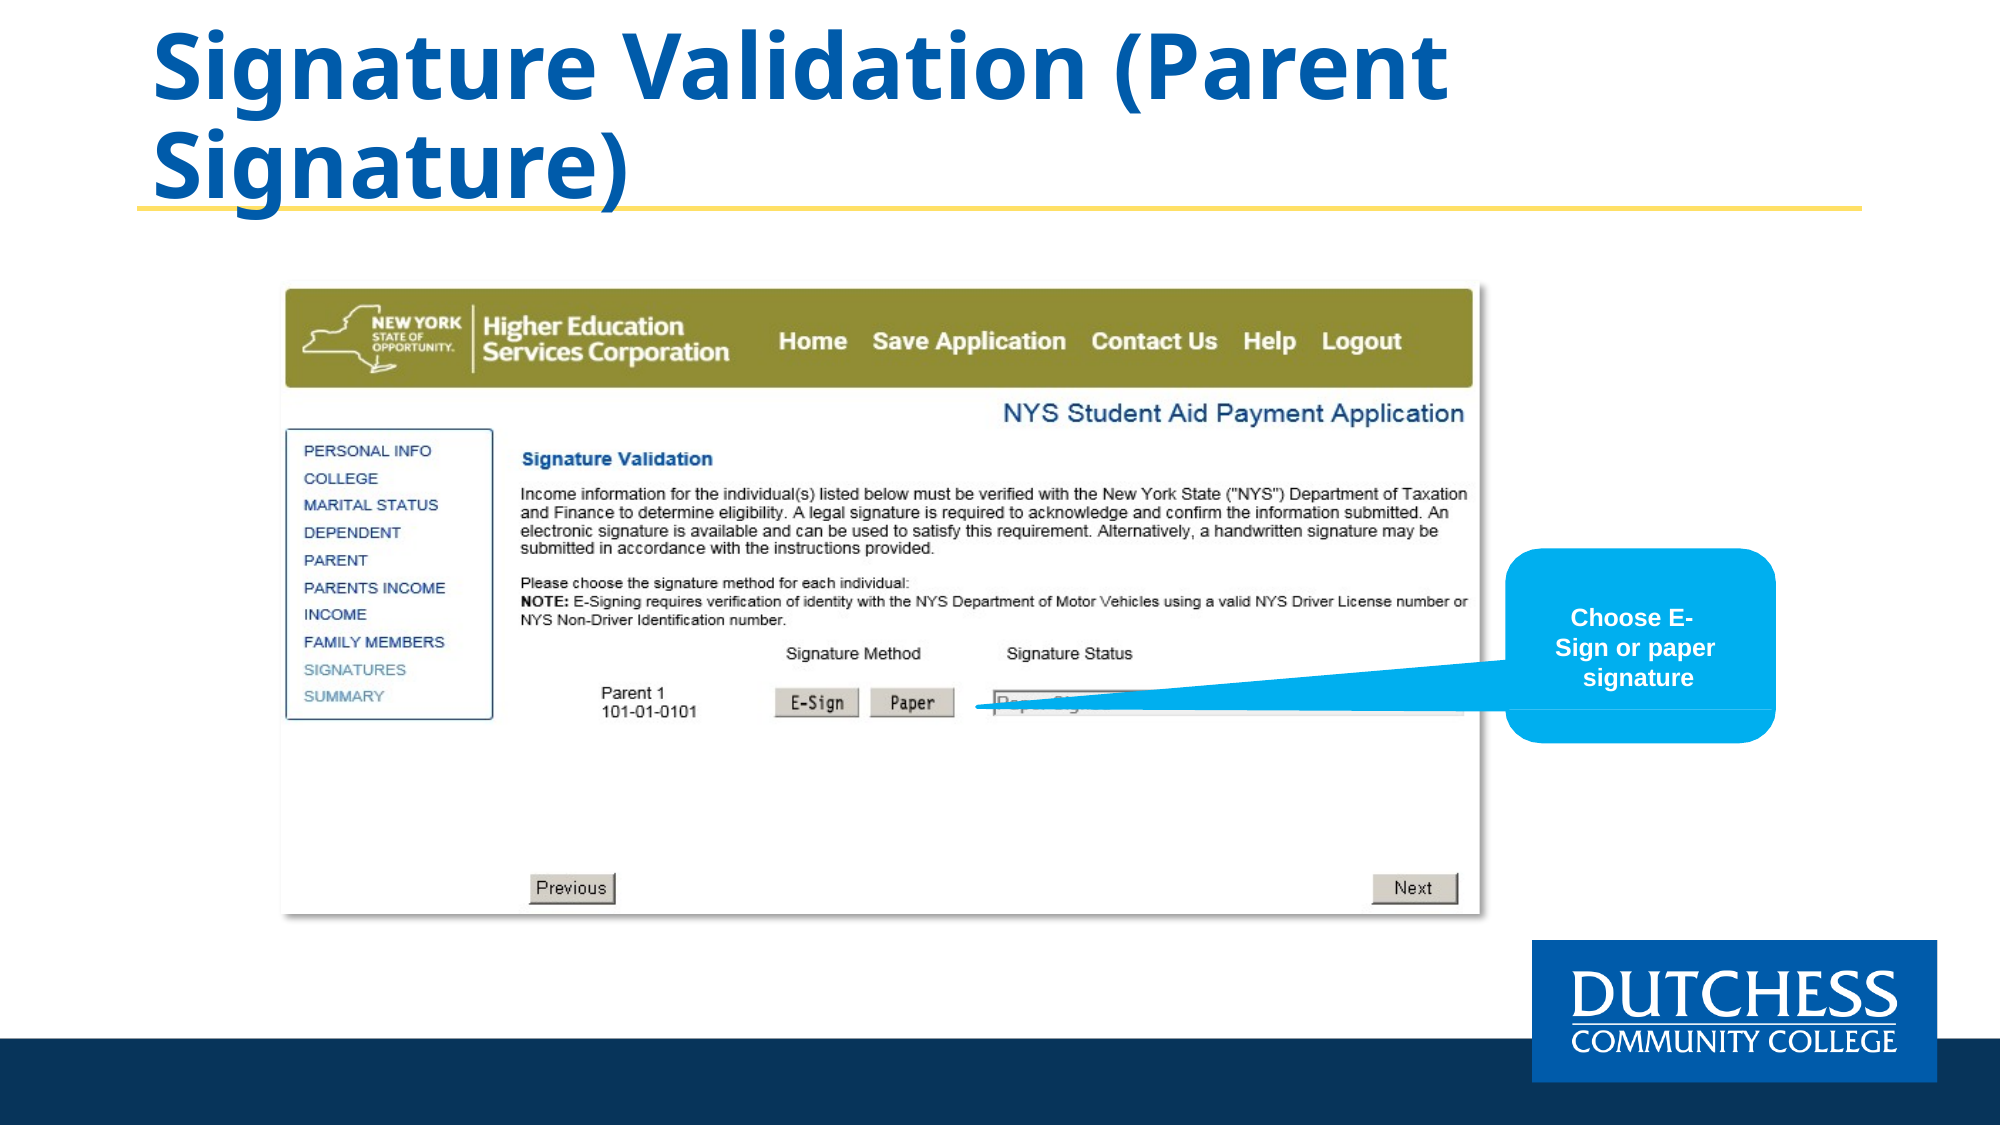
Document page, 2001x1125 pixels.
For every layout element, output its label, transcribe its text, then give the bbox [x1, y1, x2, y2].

title Signature Validation (Parent Signature) [137, 36, 1863, 202]
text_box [275, 276, 1774, 929]
picture [0, 940, 2000, 1125]
